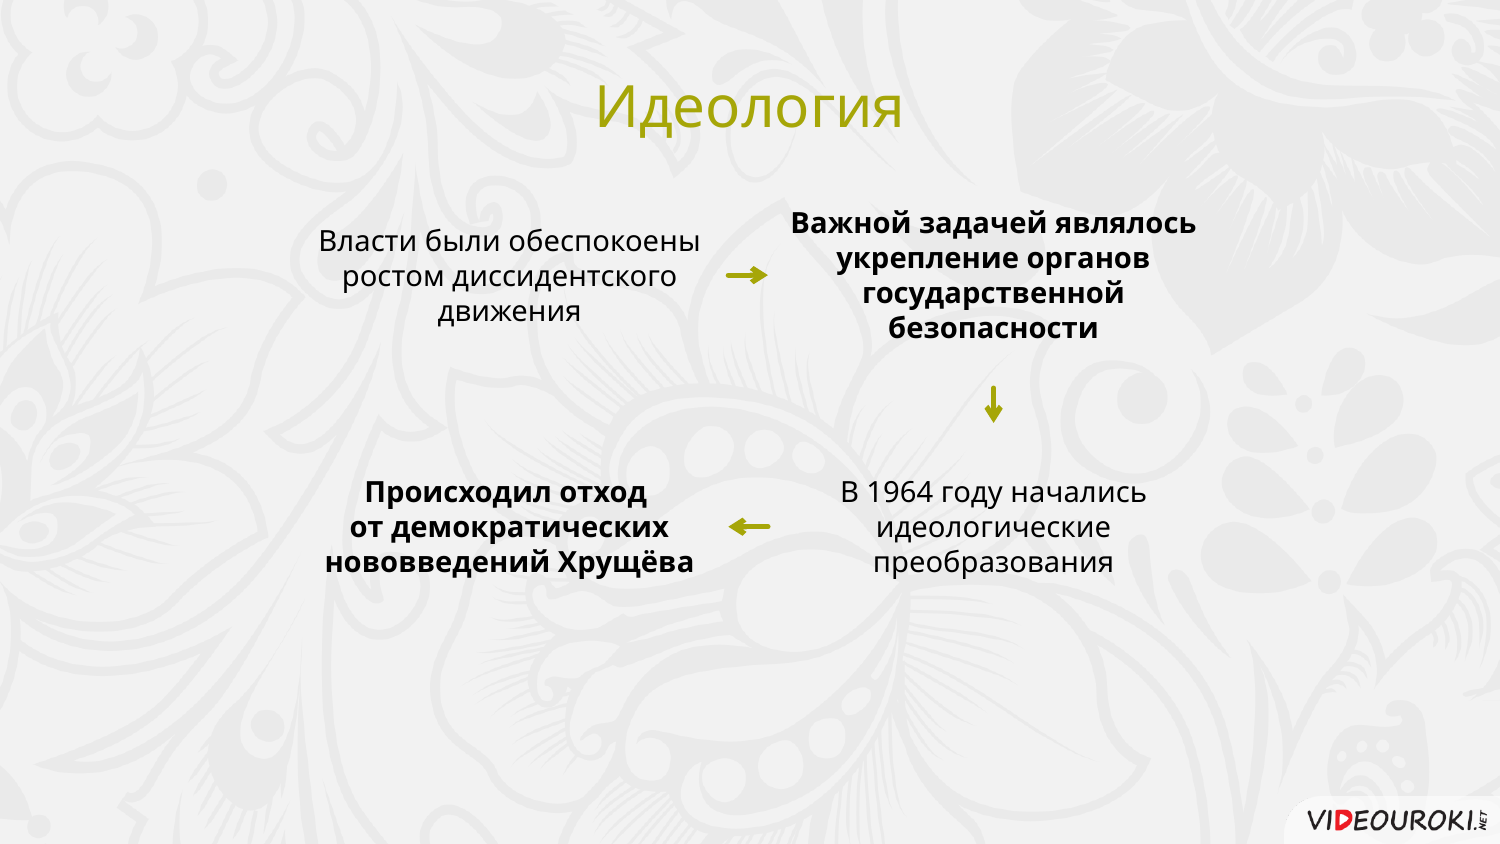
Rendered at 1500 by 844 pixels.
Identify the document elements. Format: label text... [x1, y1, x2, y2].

picture [0, 0, 1500, 844]
text_box Происходил отход от демократических нововведений Хрущёва [300, 466, 720, 586]
text_box Власти были обеспокоены ростом диссидентского движения [300, 214, 720, 335]
text_box Идеология [58, 61, 1442, 147]
text_box В 1964 году начались идеологические преобразования [783, 466, 1204, 586]
text_box Важной задачей являлось укрепление органов государственной безопасности [768, 196, 1219, 352]
